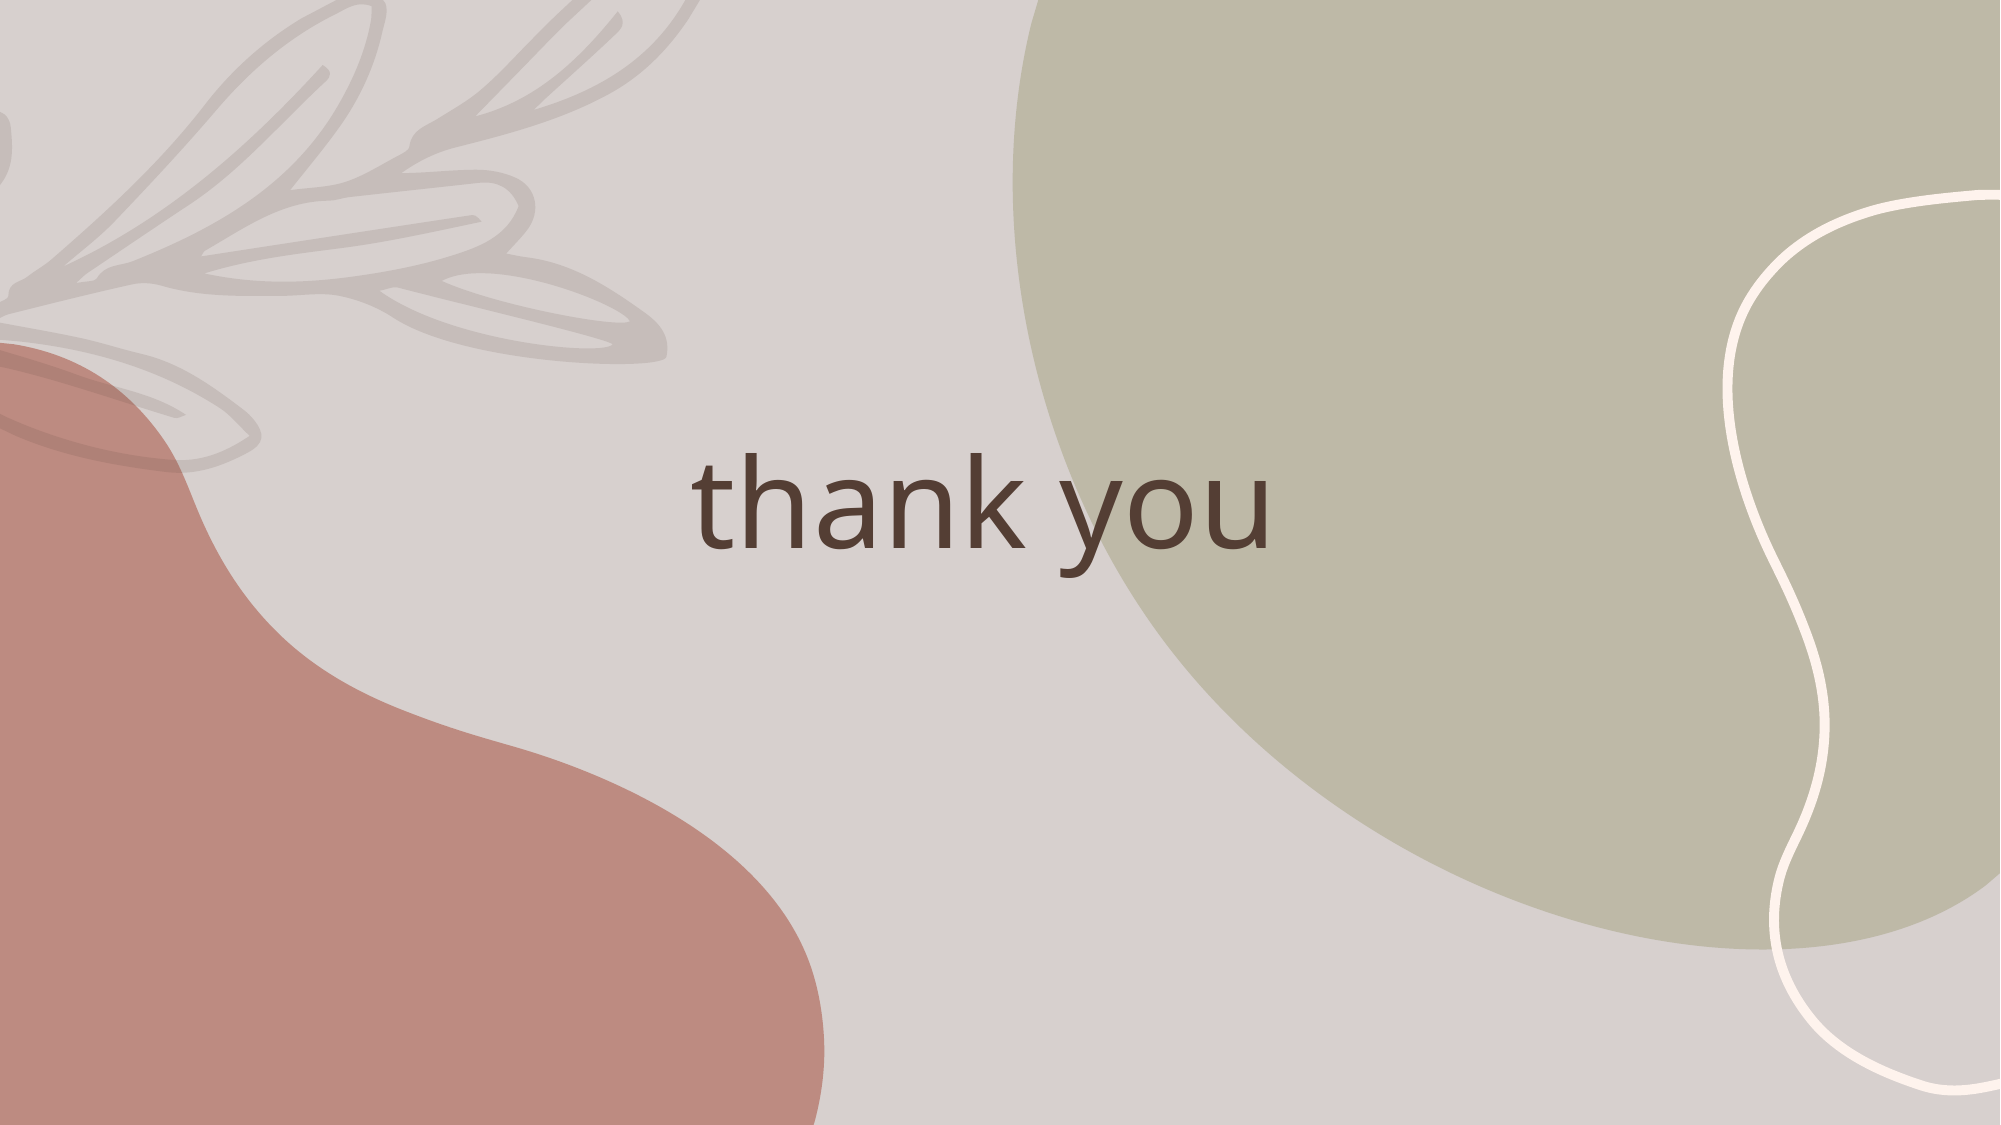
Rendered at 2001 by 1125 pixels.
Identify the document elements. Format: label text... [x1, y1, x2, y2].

title thank you [249, 191, 1750, 584]
